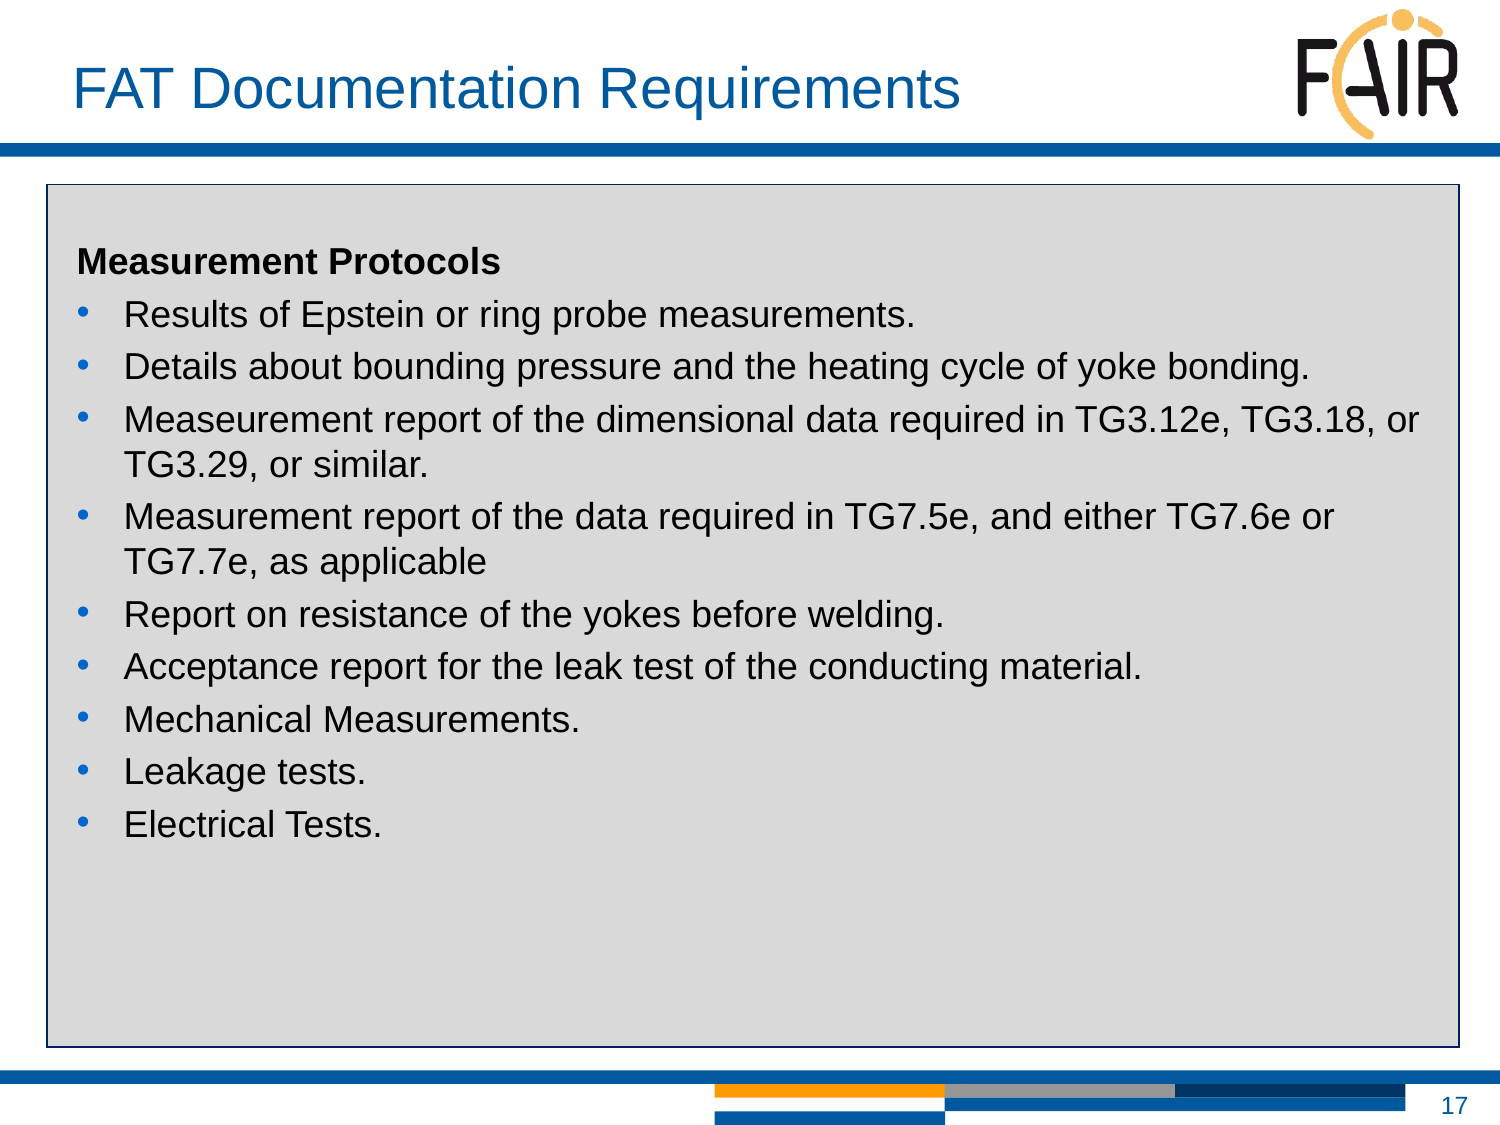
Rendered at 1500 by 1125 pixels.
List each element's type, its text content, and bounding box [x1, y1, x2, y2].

text_box FAT Documentation Requirements [58, 42, 978, 128]
list Measurement Protocols Results of Epstein or ring probe measurements. Details about bounding pressure and the heating cycle of yoke bonding. Measeurement report of the dimensional data required in TG3.12e, TG3.18, or TG3.29, or similar. Measurement report of the data required in TG7.5e, and either TG7.6e or TG7.7e, as applicable Report on resistance of the yokes before welding. Acceptance report for the leak test of the conducting material. Mechanical Measurements. Leakage tests. Electrical Tests. [46, 184, 1460, 1048]
picture [1296, 6, 1459, 142]
slide_number 17 [1364, 1083, 1485, 1125]
